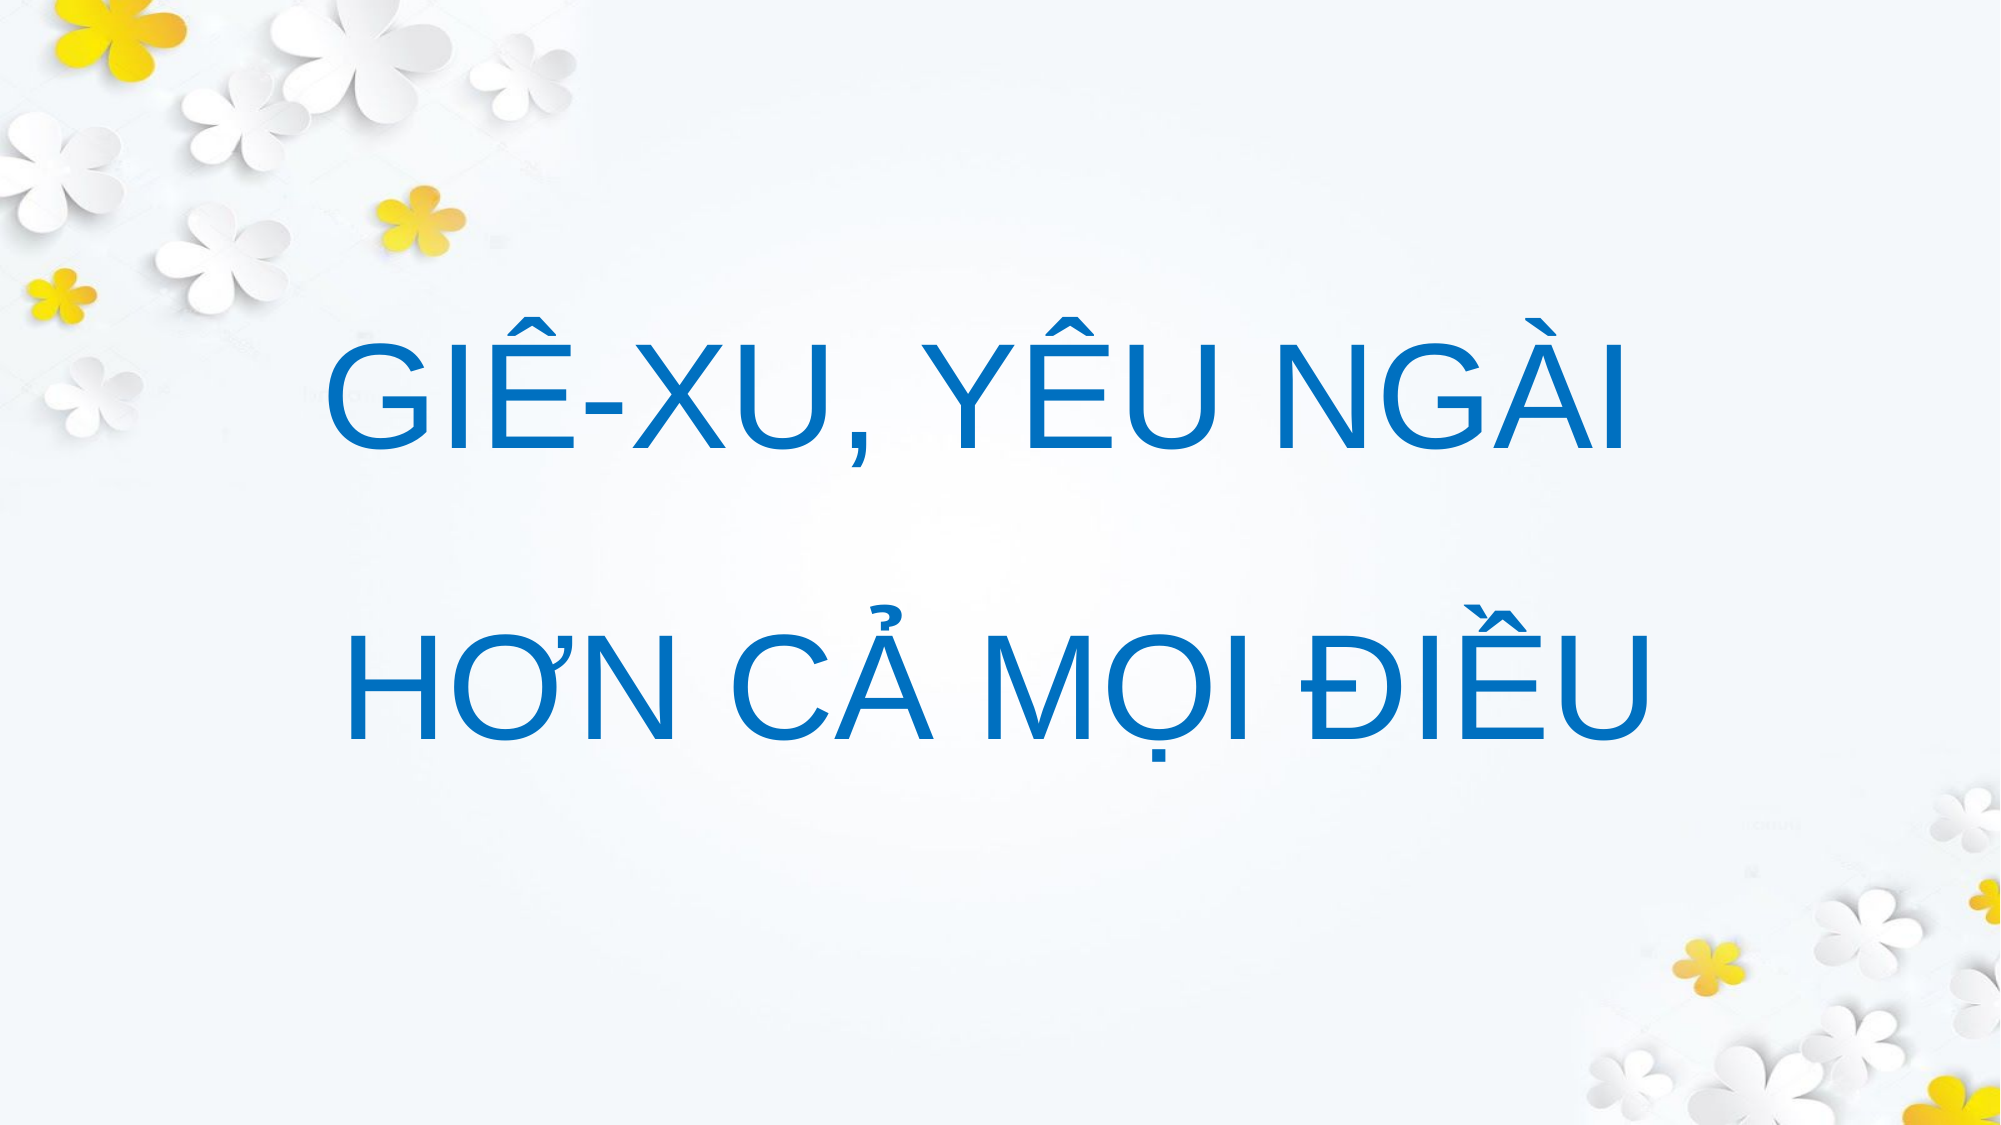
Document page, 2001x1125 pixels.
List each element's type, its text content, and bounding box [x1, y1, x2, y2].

list GIÊ-XU, YÊU NGÀI HƠN CẢ MỌI ĐIỀU [0, 0, 2000, 1125]
